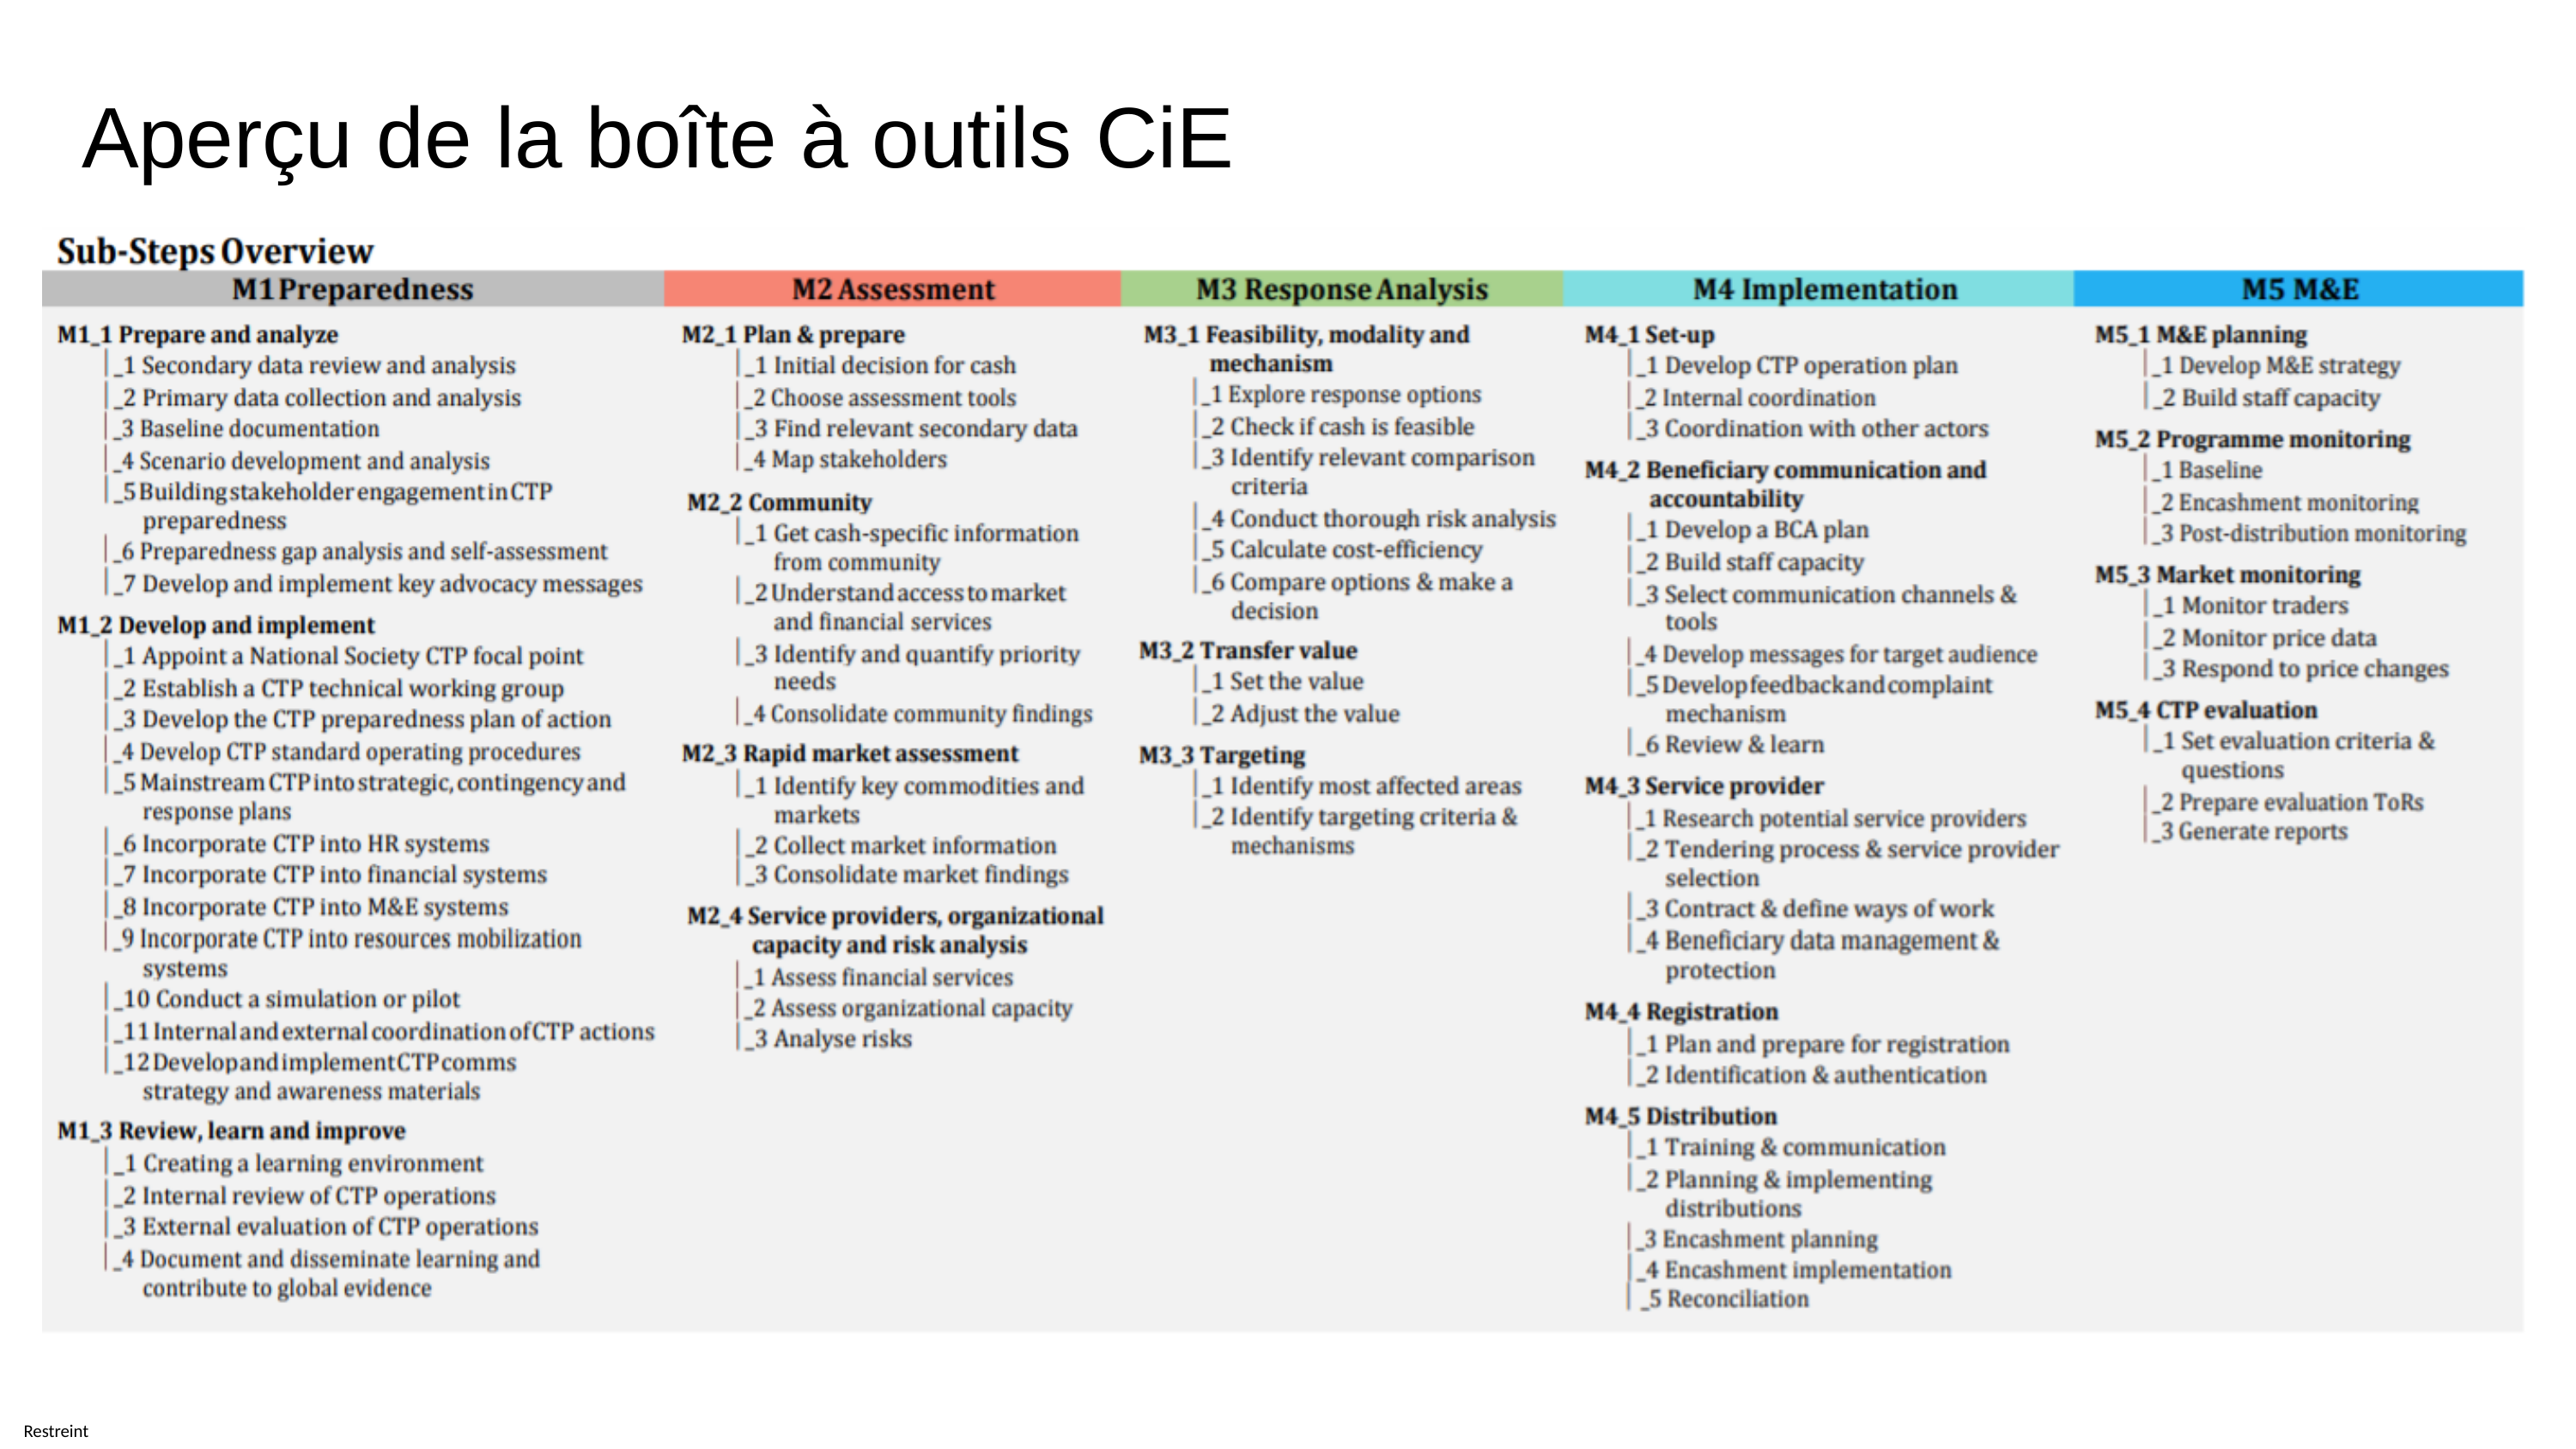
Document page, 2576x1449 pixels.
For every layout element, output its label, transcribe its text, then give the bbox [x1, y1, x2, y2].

title Aperçu de la boîte à outils CiE [62, 0, 2284, 227]
picture [42, 227, 2534, 1344]
